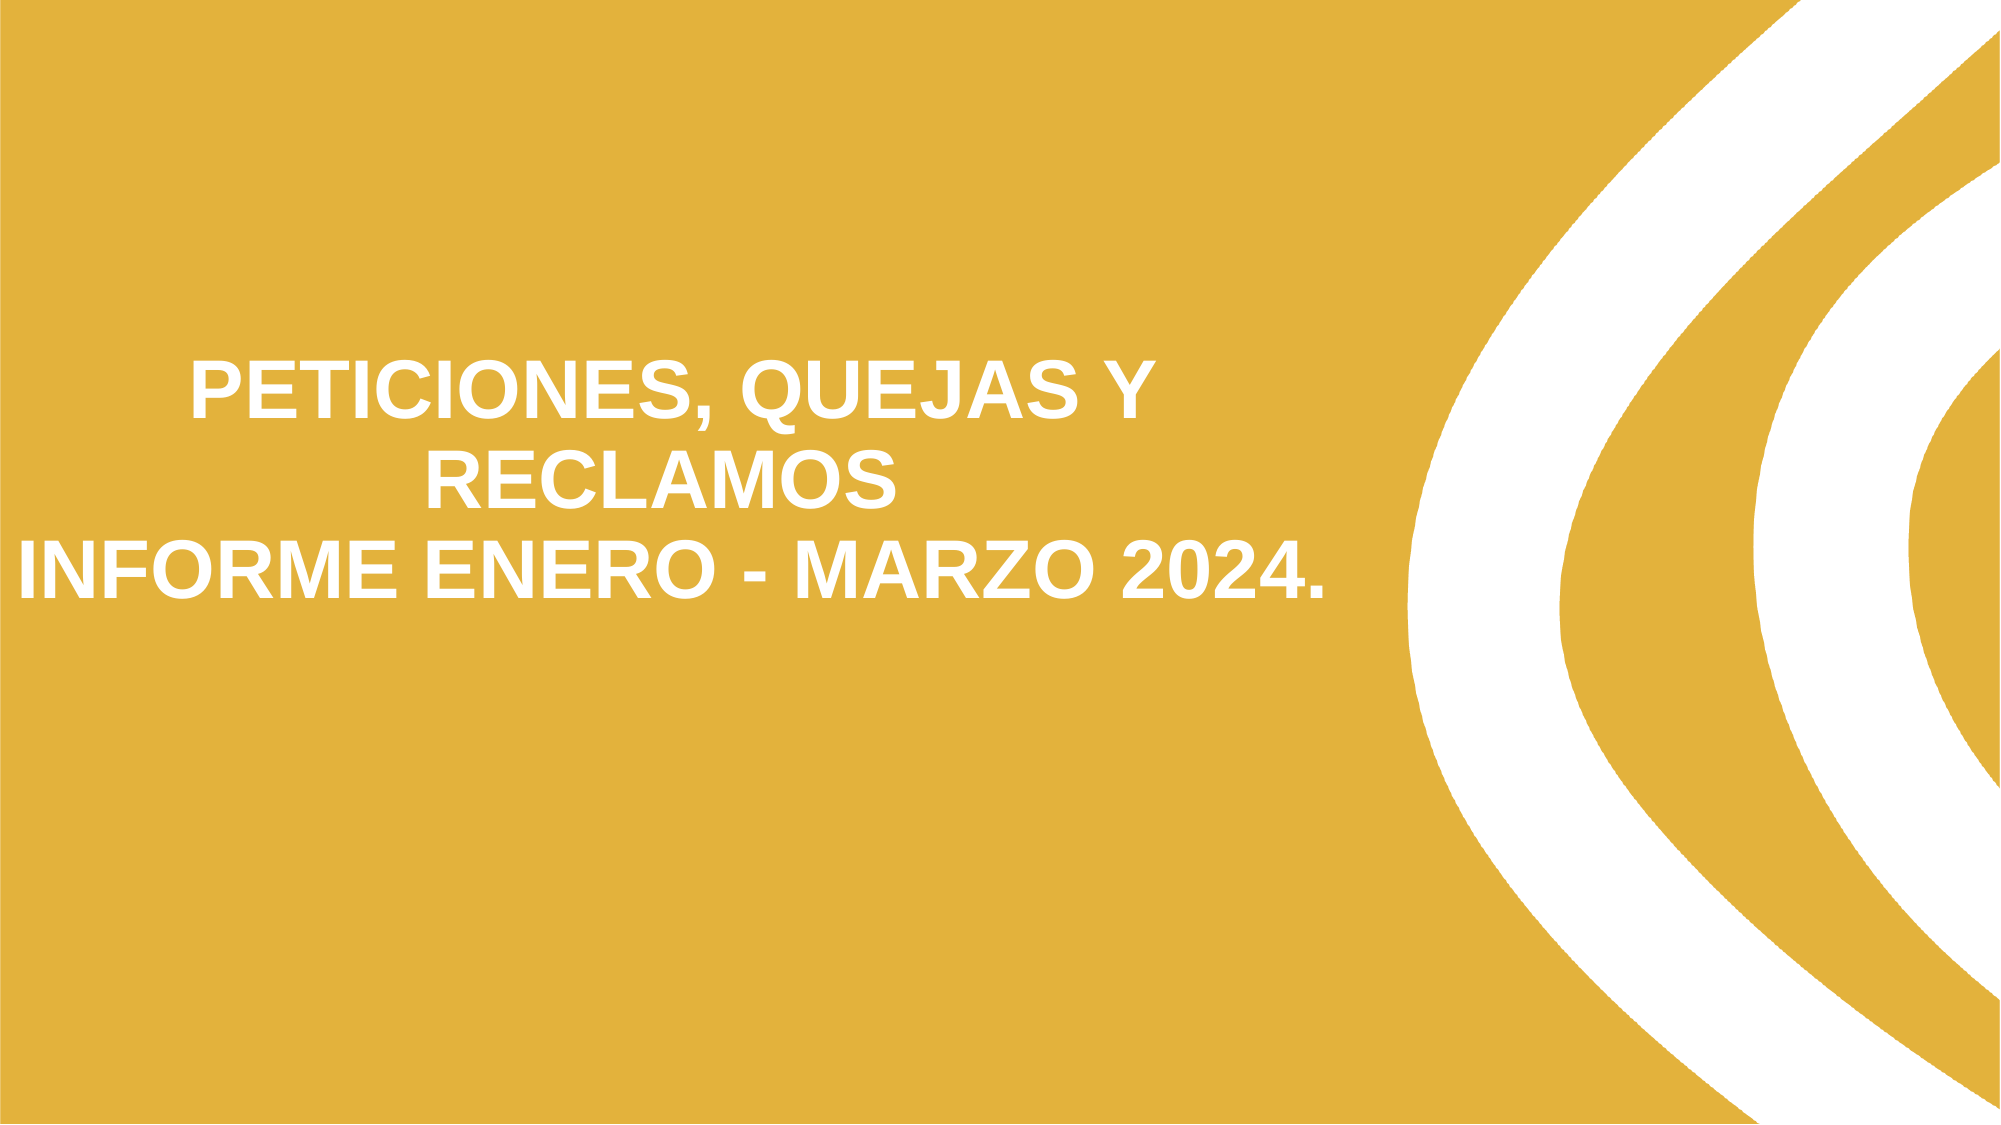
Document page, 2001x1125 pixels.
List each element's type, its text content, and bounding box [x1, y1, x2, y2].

title PETICIONES, QUEJAS Y RECLAMOS INFORME ENERO - MARZO 2024. [0, 501, 1347, 624]
picture [0, 0, 2000, 1124]
